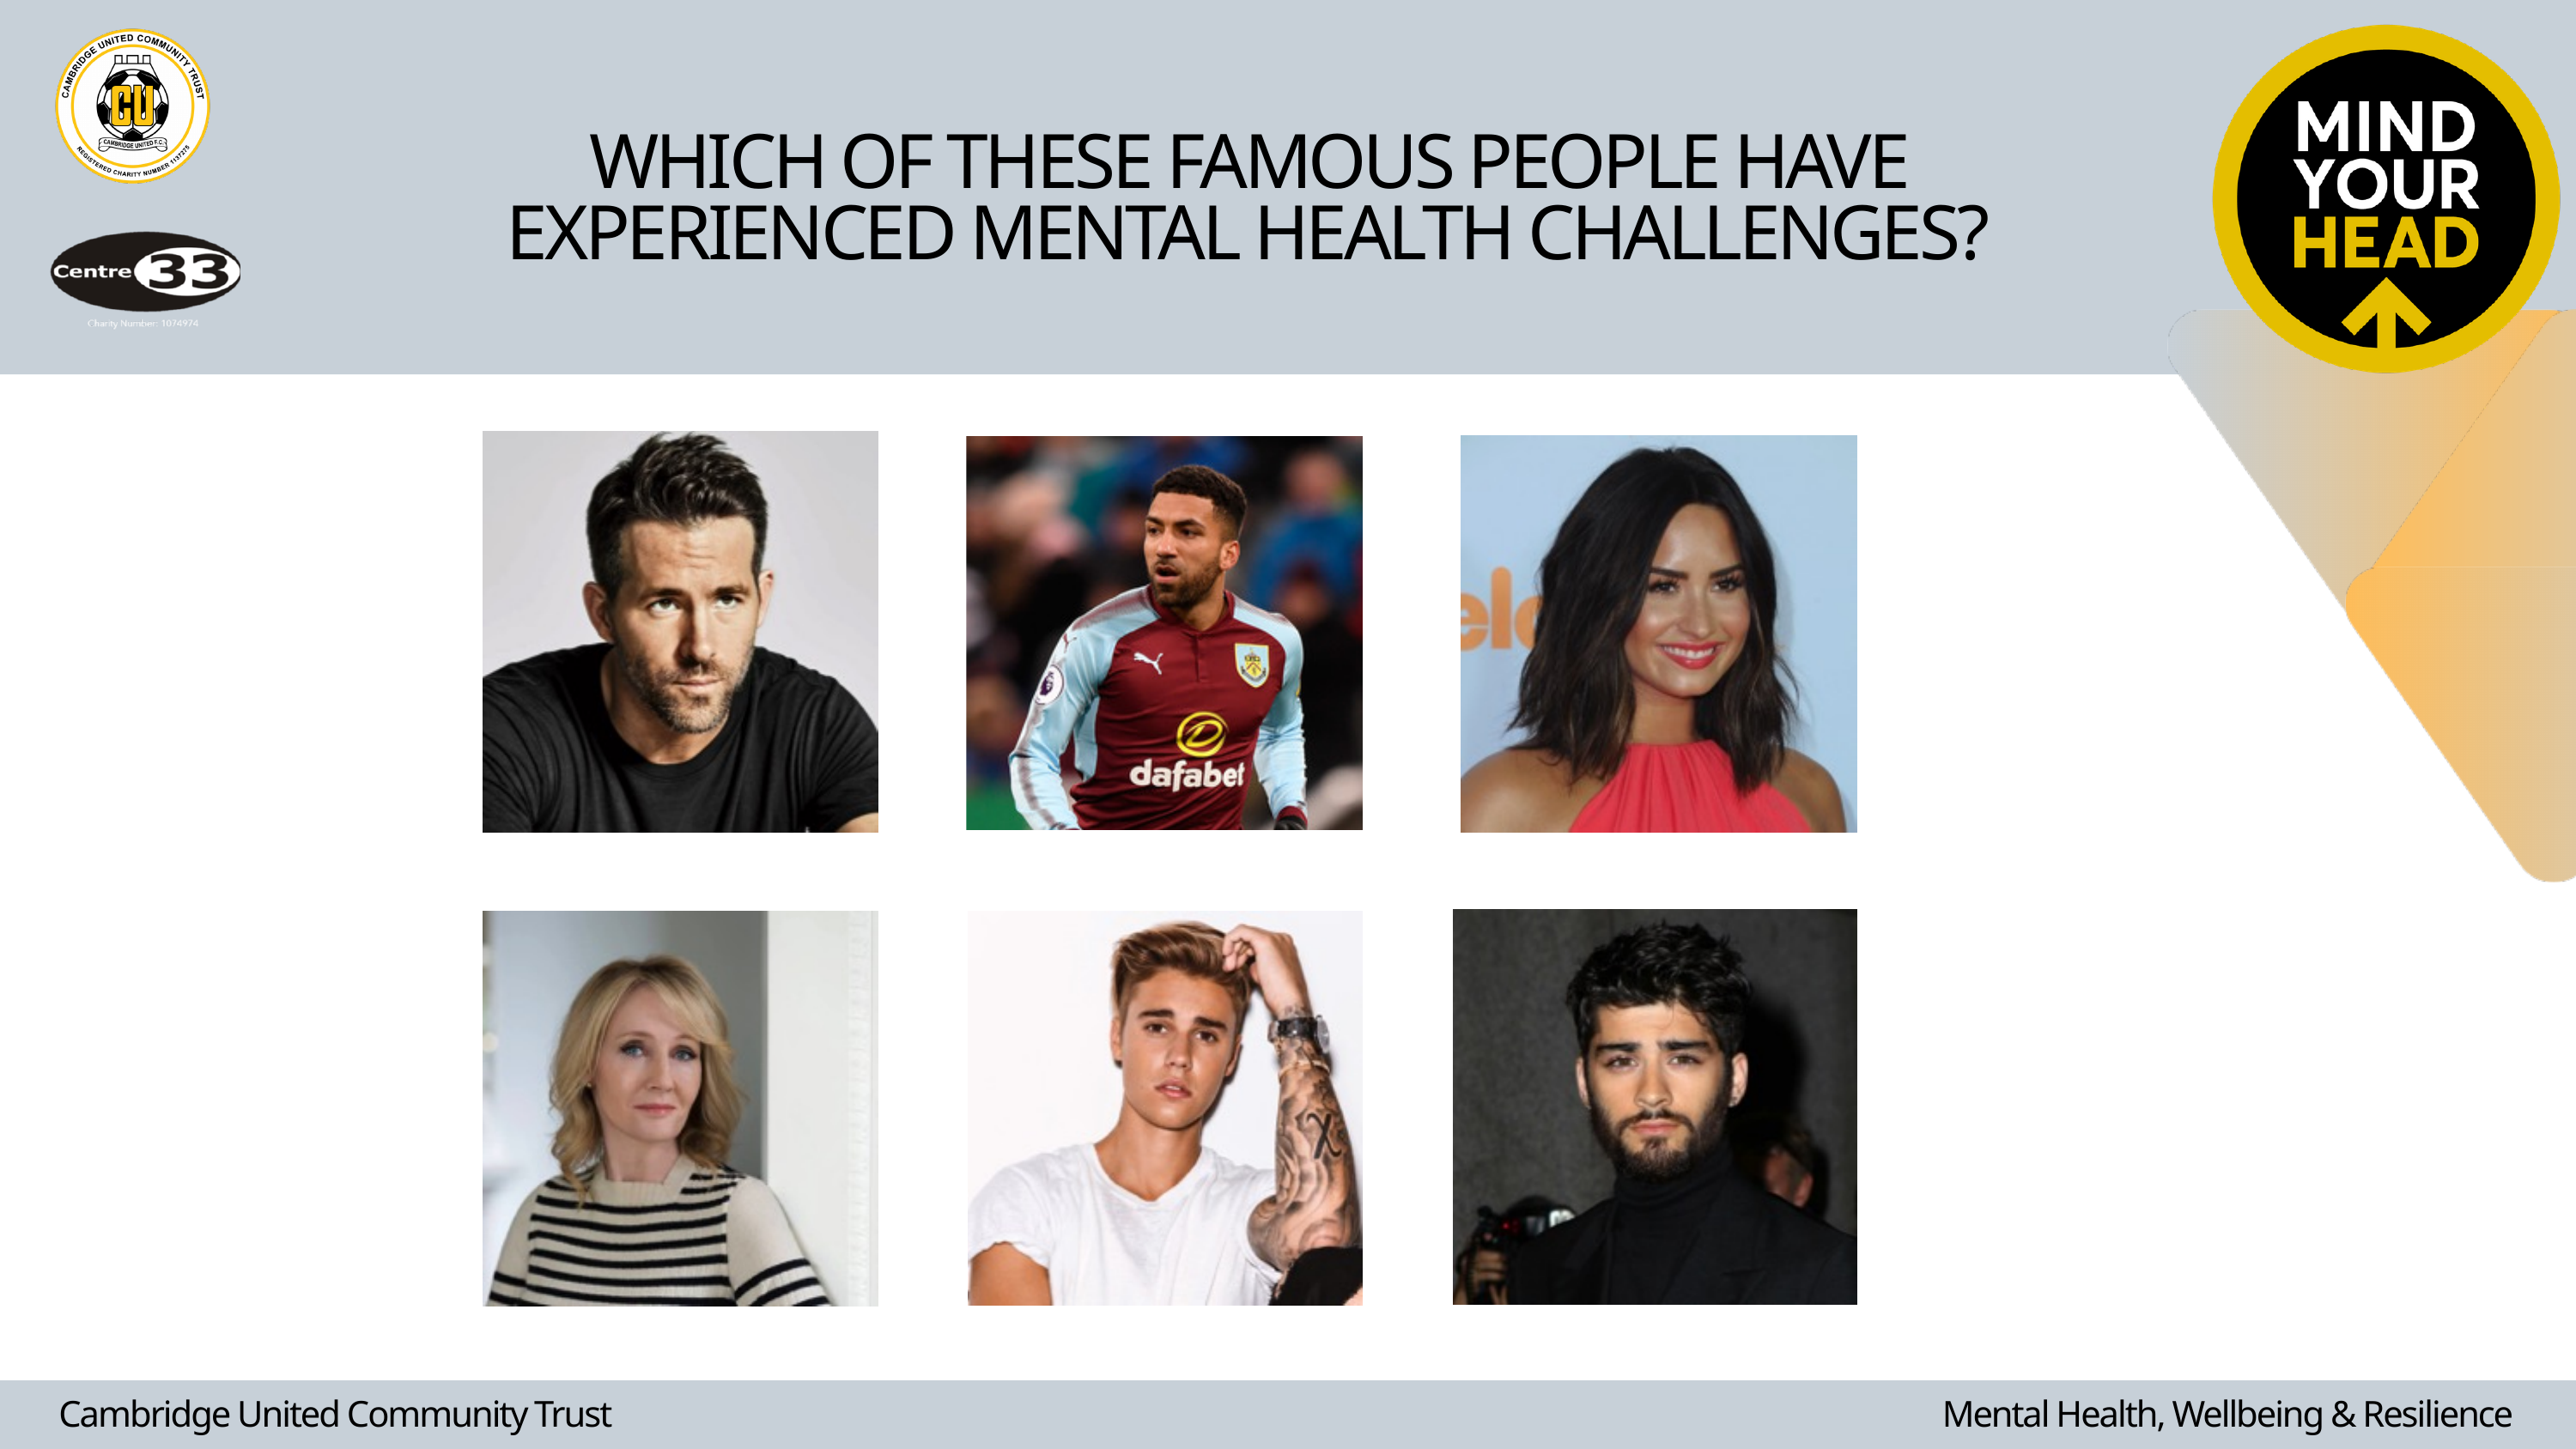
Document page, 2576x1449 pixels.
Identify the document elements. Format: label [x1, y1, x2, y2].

picture [1452, 909, 1857, 1306]
picture [968, 910, 1363, 1306]
text_box [0, 0, 2185, 375]
picture [2166, 0, 2576, 882]
text_box [0, 1379, 2576, 1449]
picture [1461, 435, 1857, 833]
picture [966, 435, 1363, 830]
picture [482, 431, 878, 833]
picture [50, 231, 240, 334]
picture [482, 911, 878, 1307]
picture [0, 10, 265, 199]
